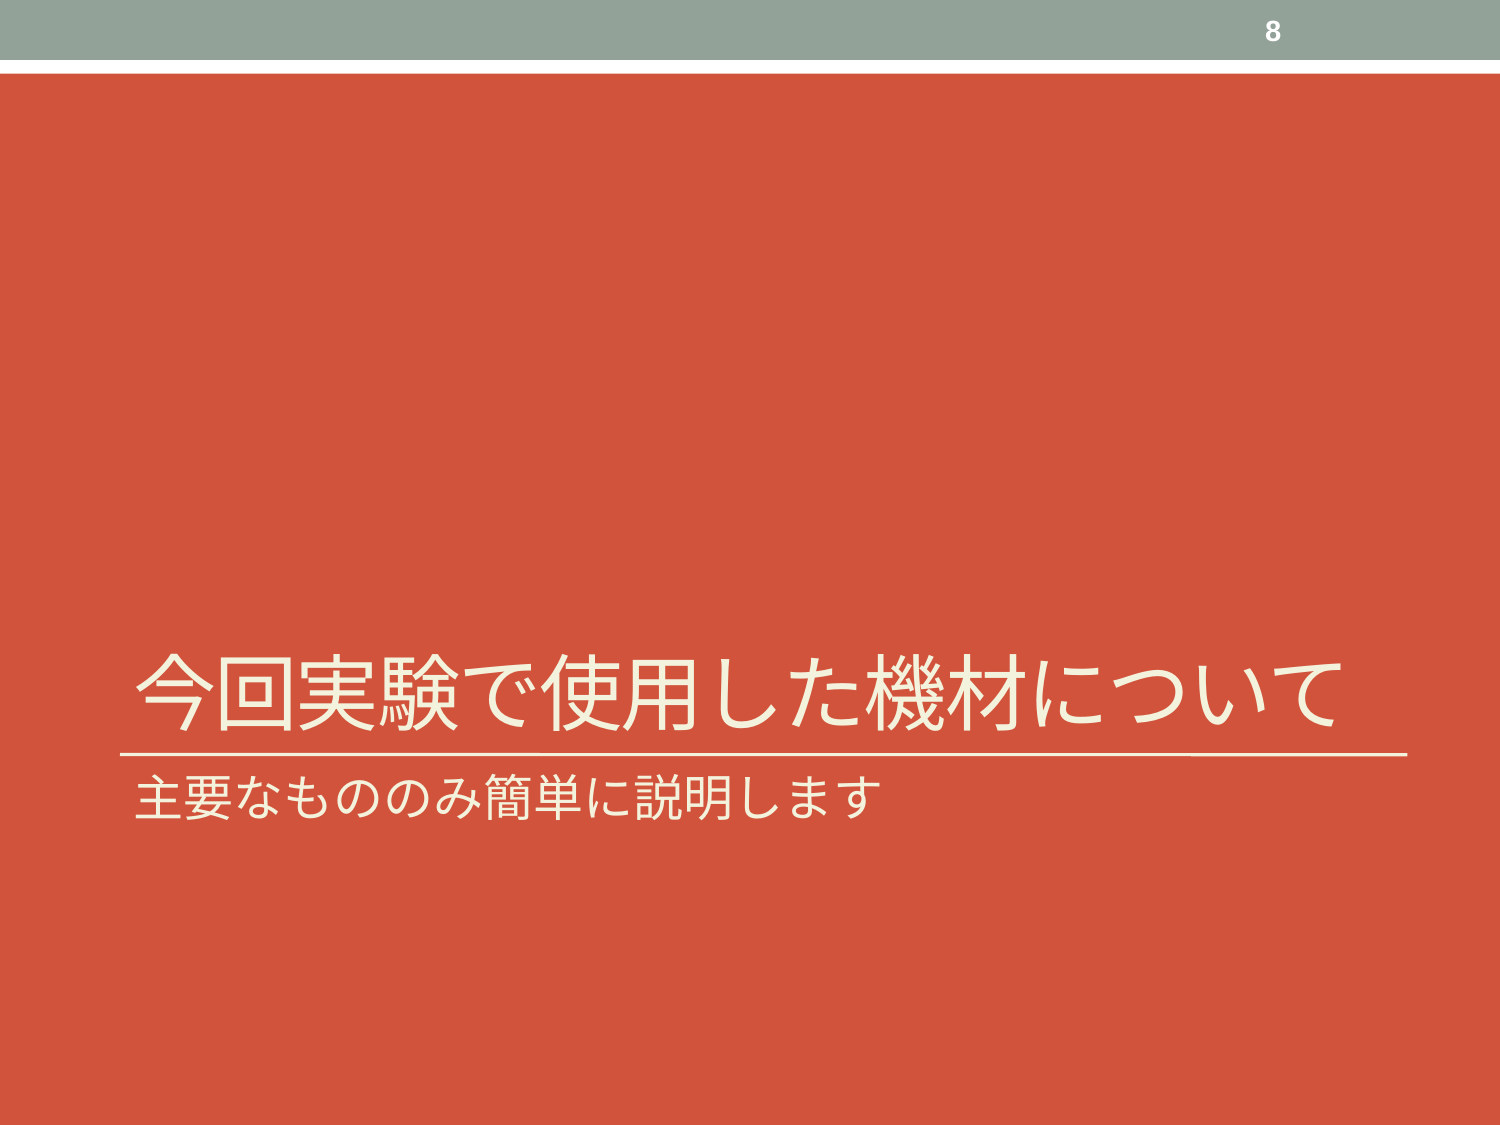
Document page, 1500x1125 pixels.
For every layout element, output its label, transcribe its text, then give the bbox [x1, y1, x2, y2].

title 今回実験で使用した機材について [118, 387, 1394, 749]
slide_number 8 [1250, 3, 1425, 57]
list 主要なもののみ簡単に説明します [118, 758, 1394, 1006]
